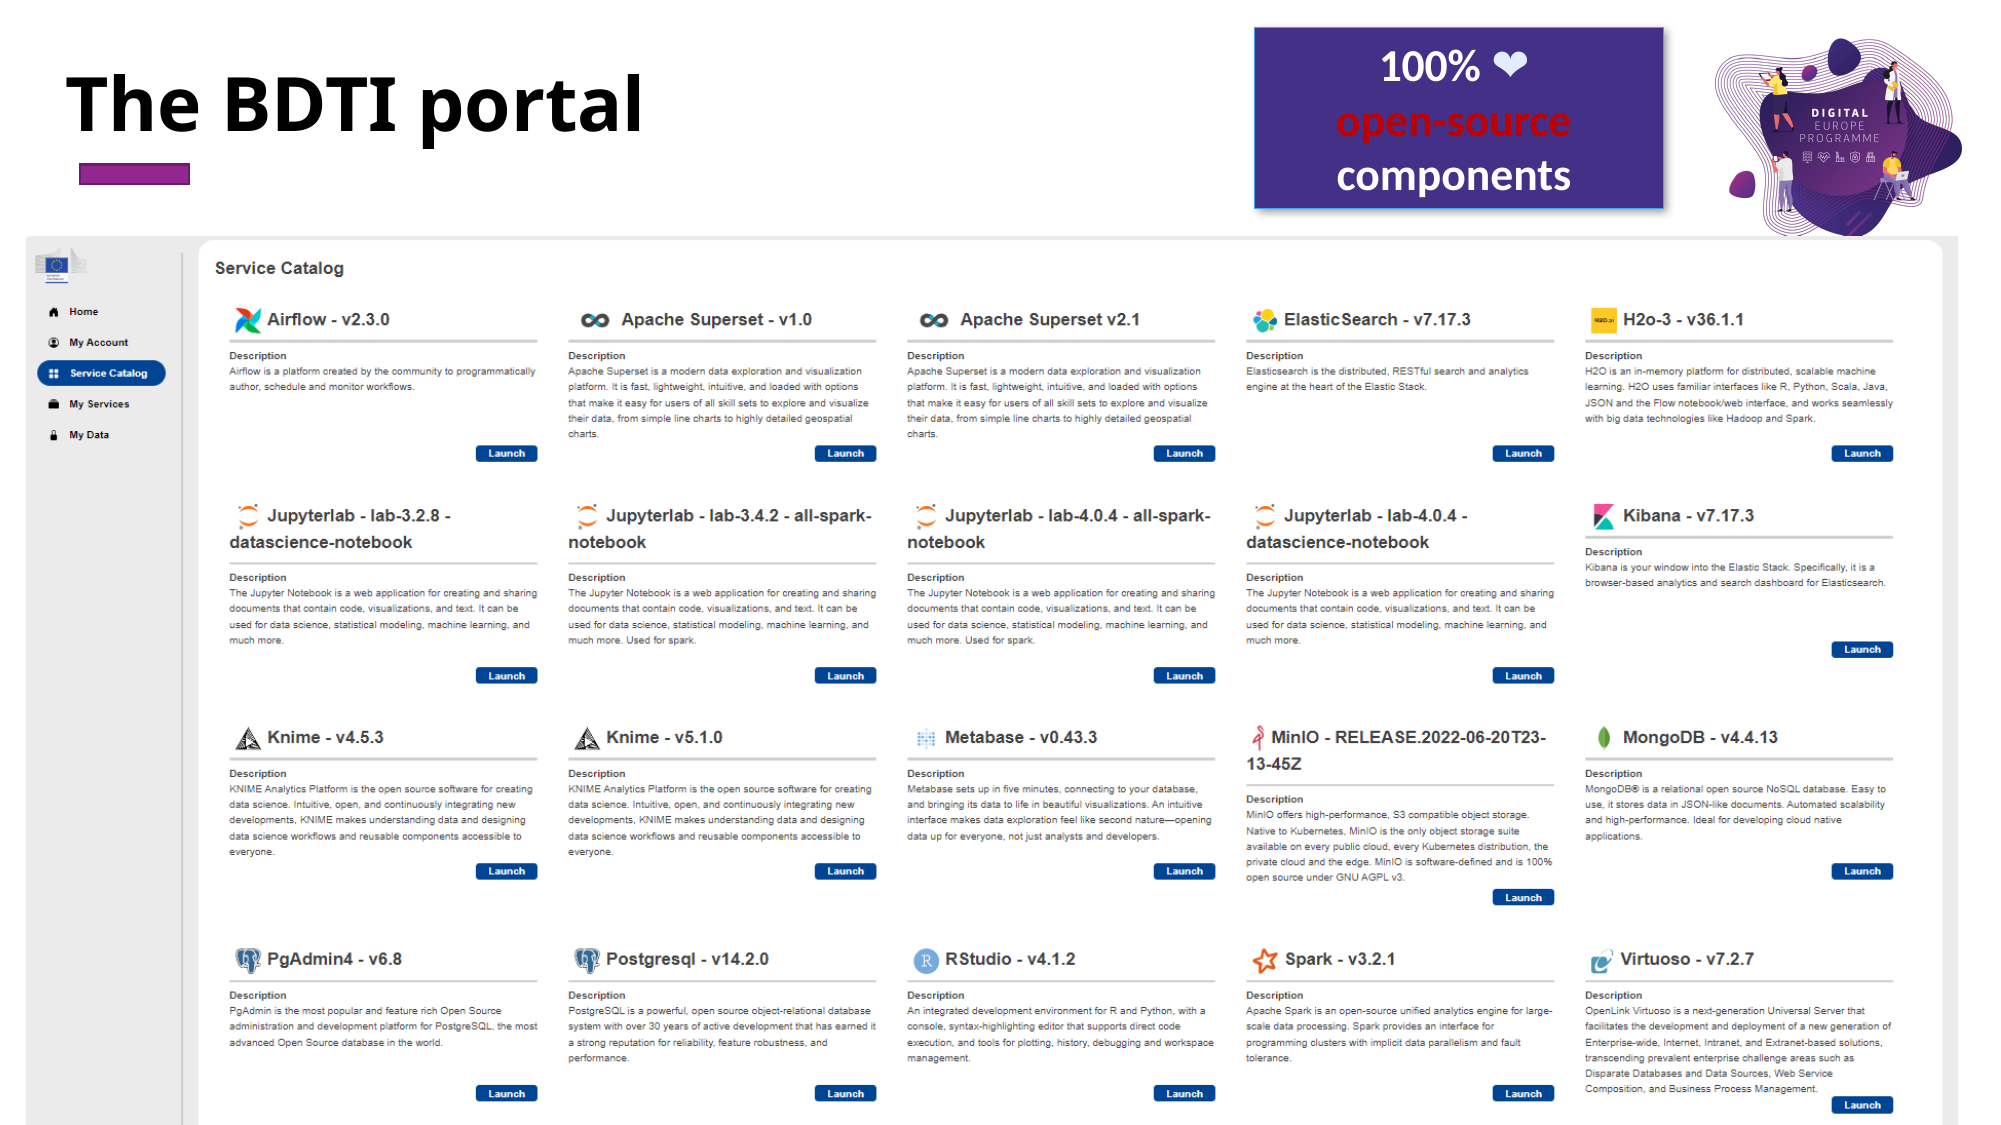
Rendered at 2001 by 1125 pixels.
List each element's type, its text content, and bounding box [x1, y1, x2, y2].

text_box 100% ❤️ open-source components [1254, 27, 1664, 209]
text_box The BDTI portal [49, 48, 1252, 154]
picture [26, 0, 1981, 1125]
text_box [79, 163, 190, 185]
